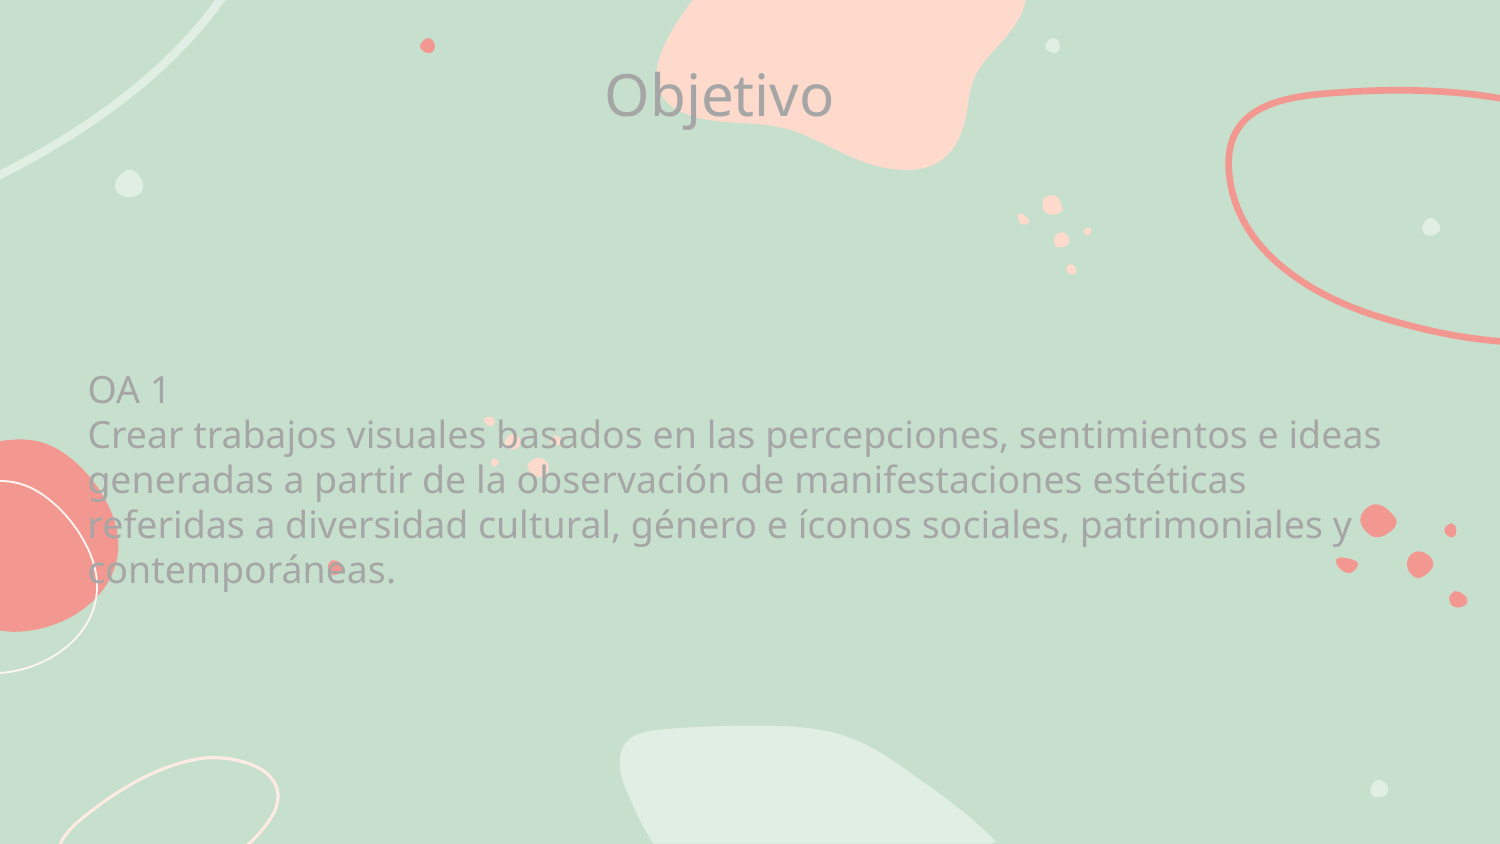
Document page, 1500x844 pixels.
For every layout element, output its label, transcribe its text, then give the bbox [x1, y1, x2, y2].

subtitle Objetivo [367, 43, 1088, 176]
title OA 1 Crear trabajos visuales basados en las percepciones, sentimientos e ideas generadas a partir de la observación de manifestaciones estéticas referidas a diversidad cultural, género e íconos sociales, patrimoniales y contemporáneas. [72, 348, 1428, 606]
